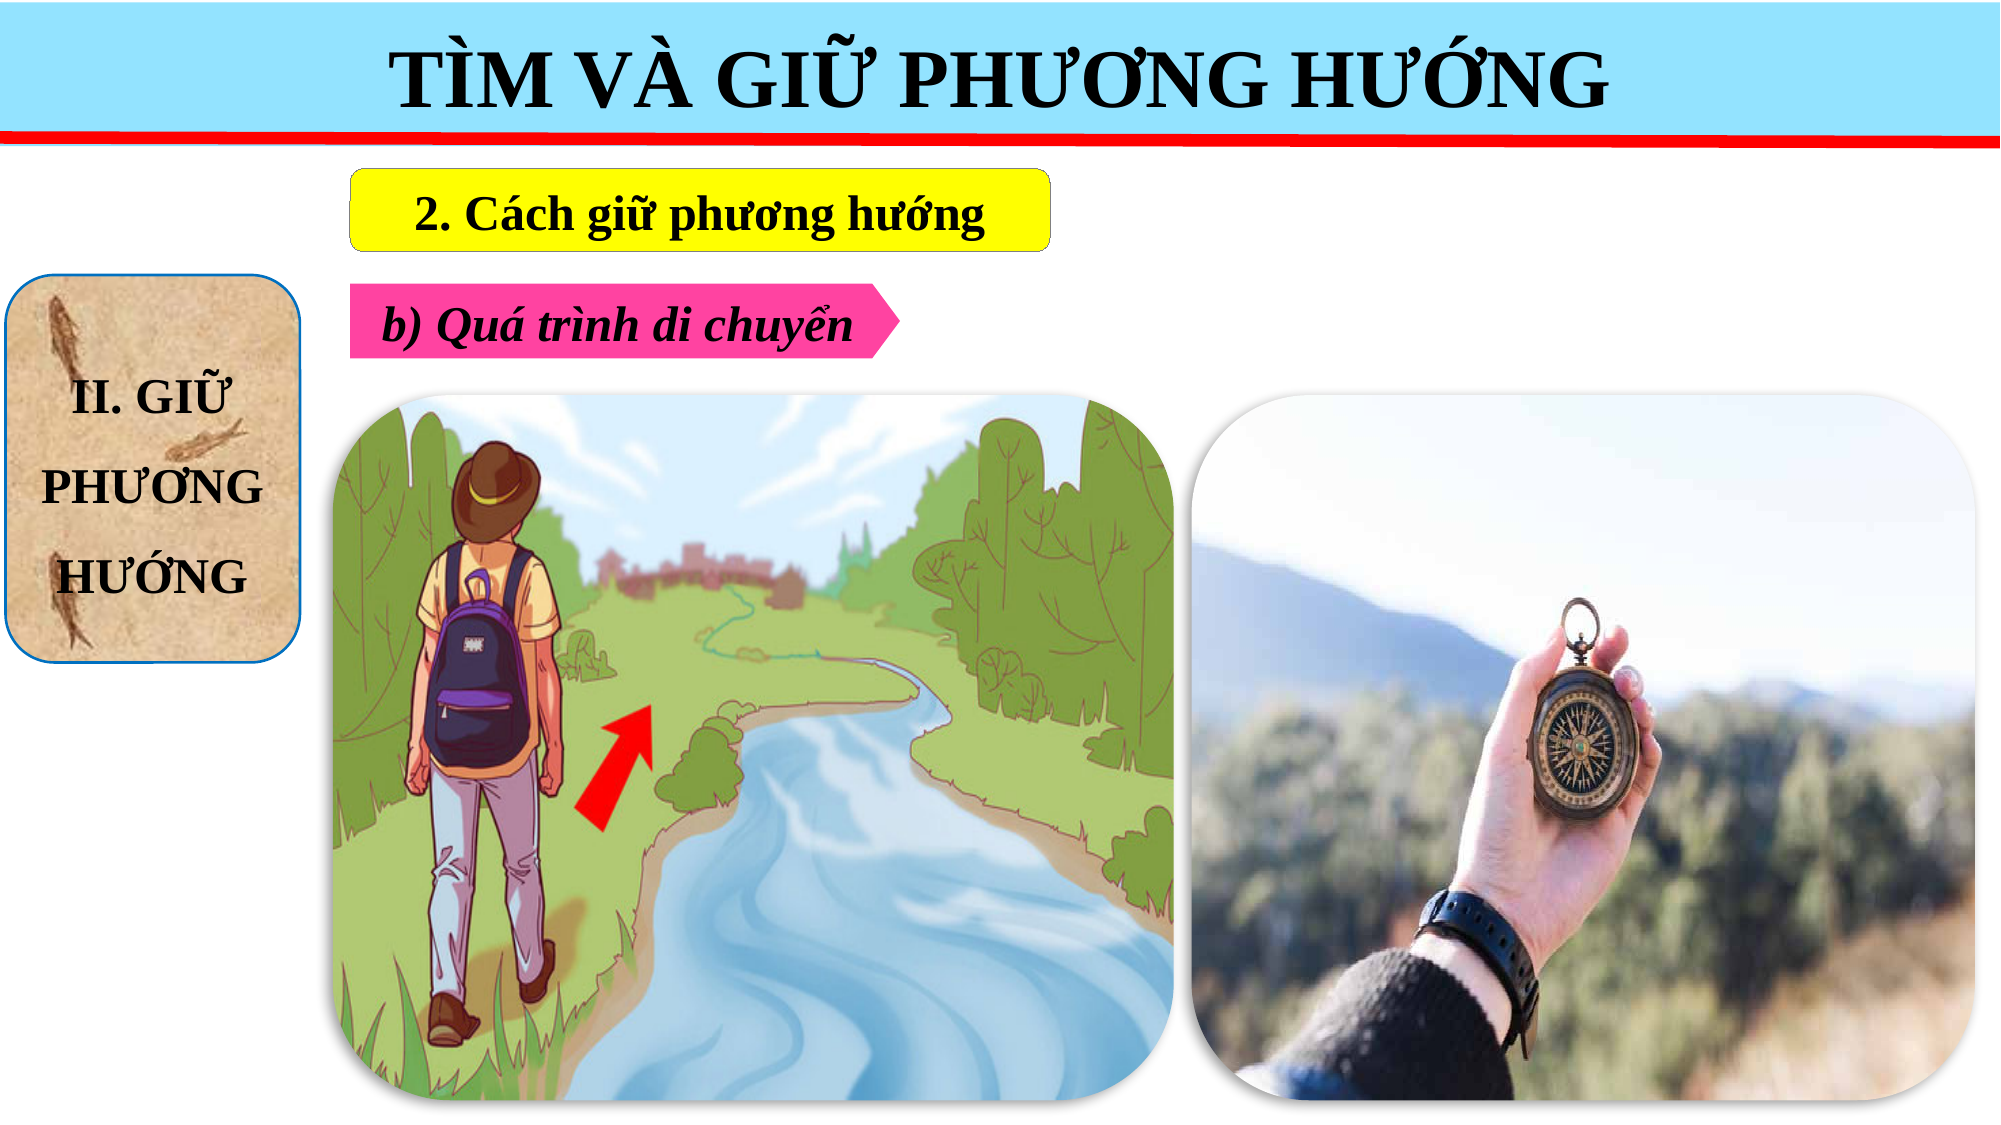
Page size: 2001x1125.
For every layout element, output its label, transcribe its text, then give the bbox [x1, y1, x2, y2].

text_box b) Quá trình di chuyển [350, 283, 901, 359]
text_box II. GIỮ PHƯƠNG HƯỚNG [4, 273, 302, 664]
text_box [0, 2, 2000, 147]
text_box 2. Cách giữ phương hướng [349, 168, 1051, 252]
picture [332, 394, 1174, 1101]
picture [1191, 394, 1976, 1101]
